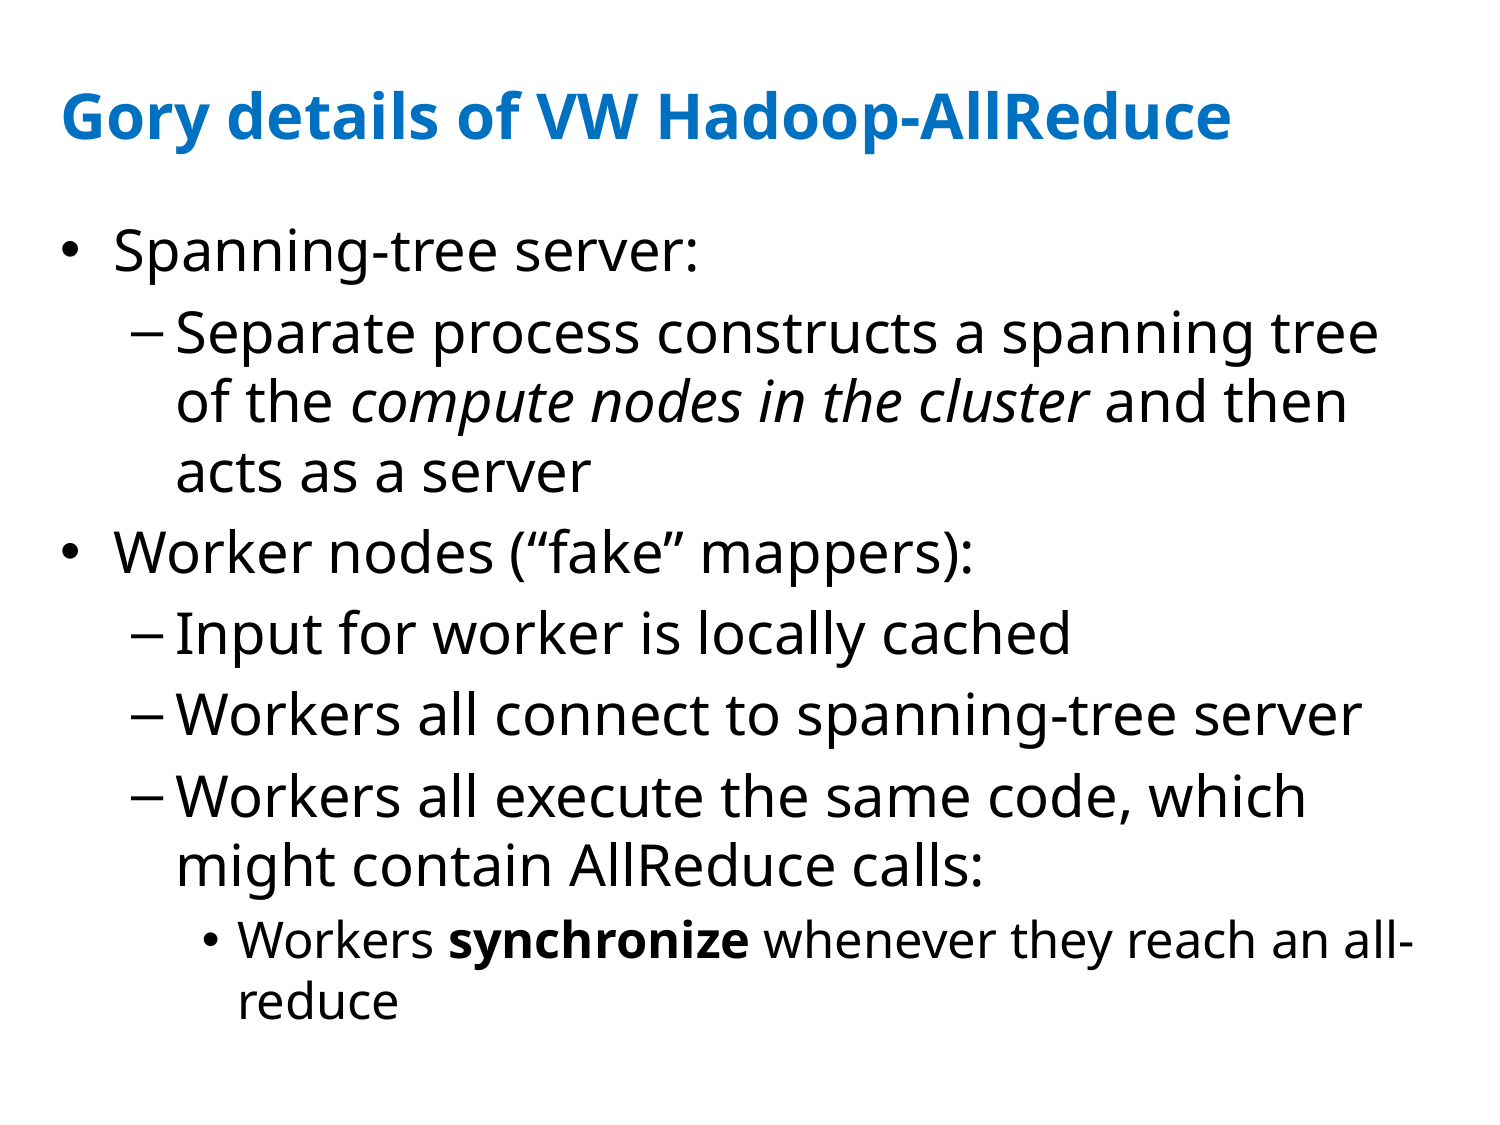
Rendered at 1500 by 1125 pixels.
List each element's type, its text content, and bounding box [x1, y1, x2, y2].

title Gory details of VW Hadoop-AllReduce [45, 47, 1465, 180]
list Spanning-tree server: Separate process constructs a spanning tree of the compute nodes in the cluster and then acts as a server Worker nodes (“fake” mappers): Input for worker is locally cached Workers all connect to spanning-tree server Workers all execute the same code, which might contain AllReduce calls: Workers synchronize whenever they reach an all-reduce [45, 206, 1465, 1043]
